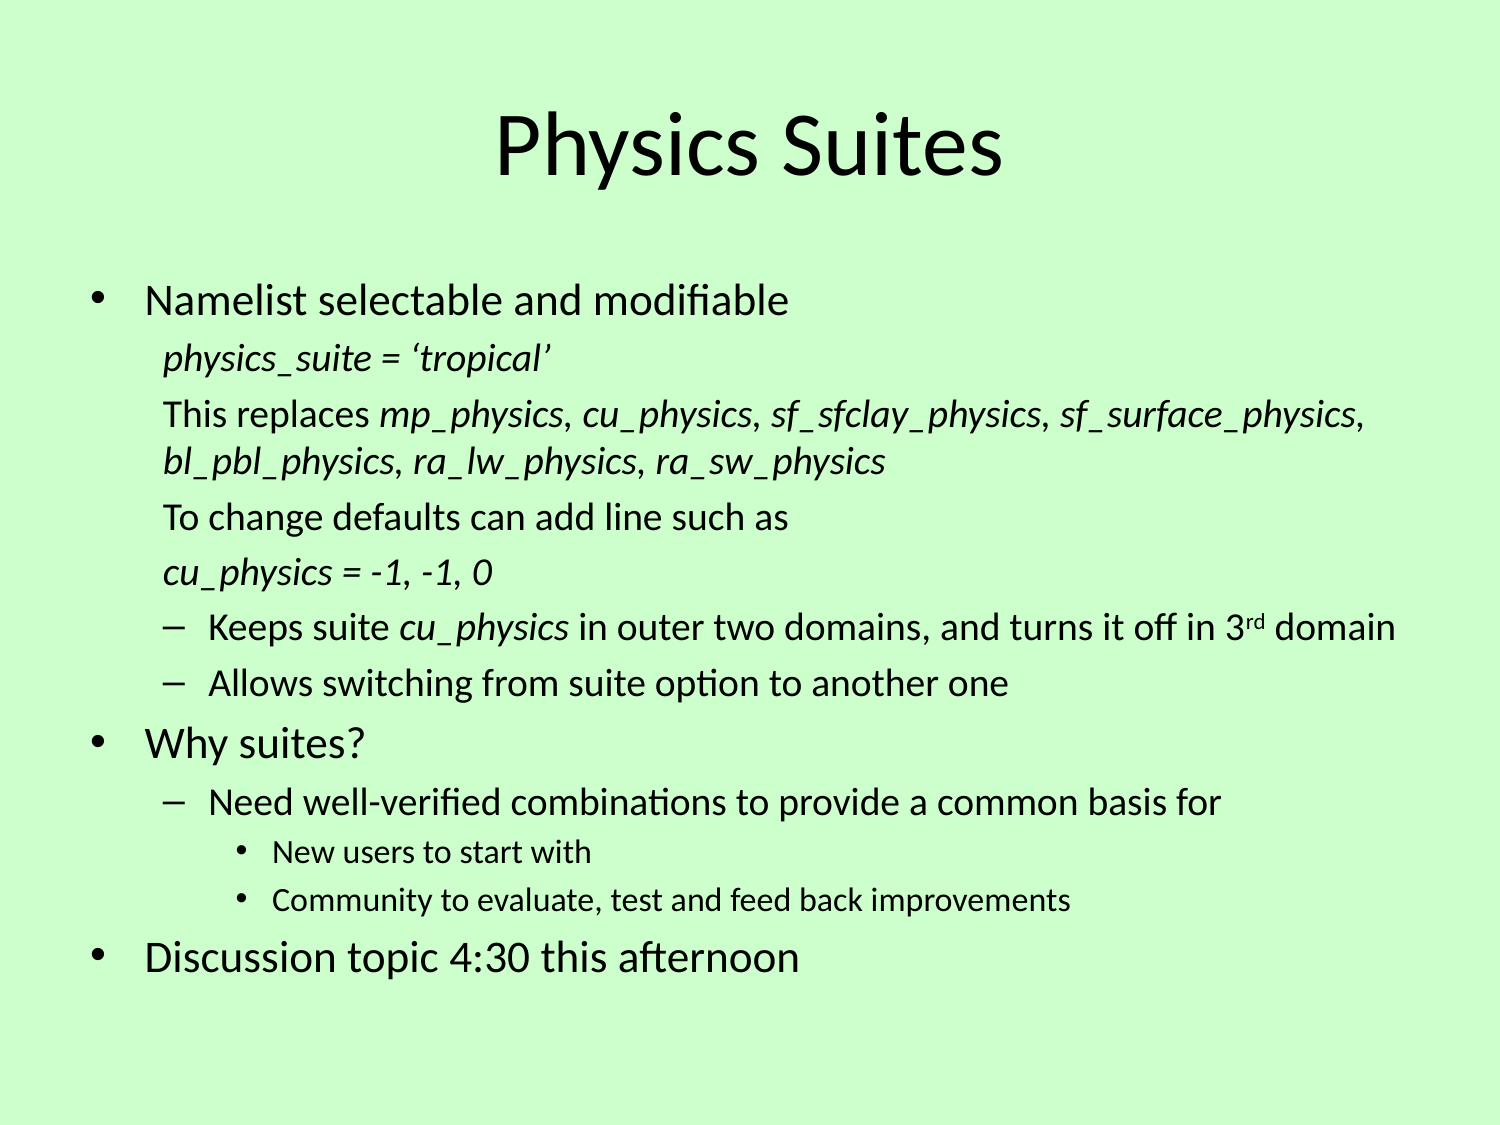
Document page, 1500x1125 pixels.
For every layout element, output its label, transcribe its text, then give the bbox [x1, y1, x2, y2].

title Physics Suites [75, 45, 1425, 233]
list Namelist selectable and modifiable physics_suite = ‘tropical’ This replaces mp_physics, cu_physics, sf_sfclay_physics, sf_surface_physics, bl_pbl_physics, ra_lw_physics, ra_sw_physics To change defaults can add line such as cu_physics = -1, -1, 0 Keeps suite cu_physics in outer two domains, and turns it off in 3rd domain Allows switching from suite option to another one Why suites? Need well-verified combinations to provide a common basis for New users to start with Community to evaluate, test and feed back improvements Discussion topic 4:30 this afternoon [75, 262, 1425, 1005]
